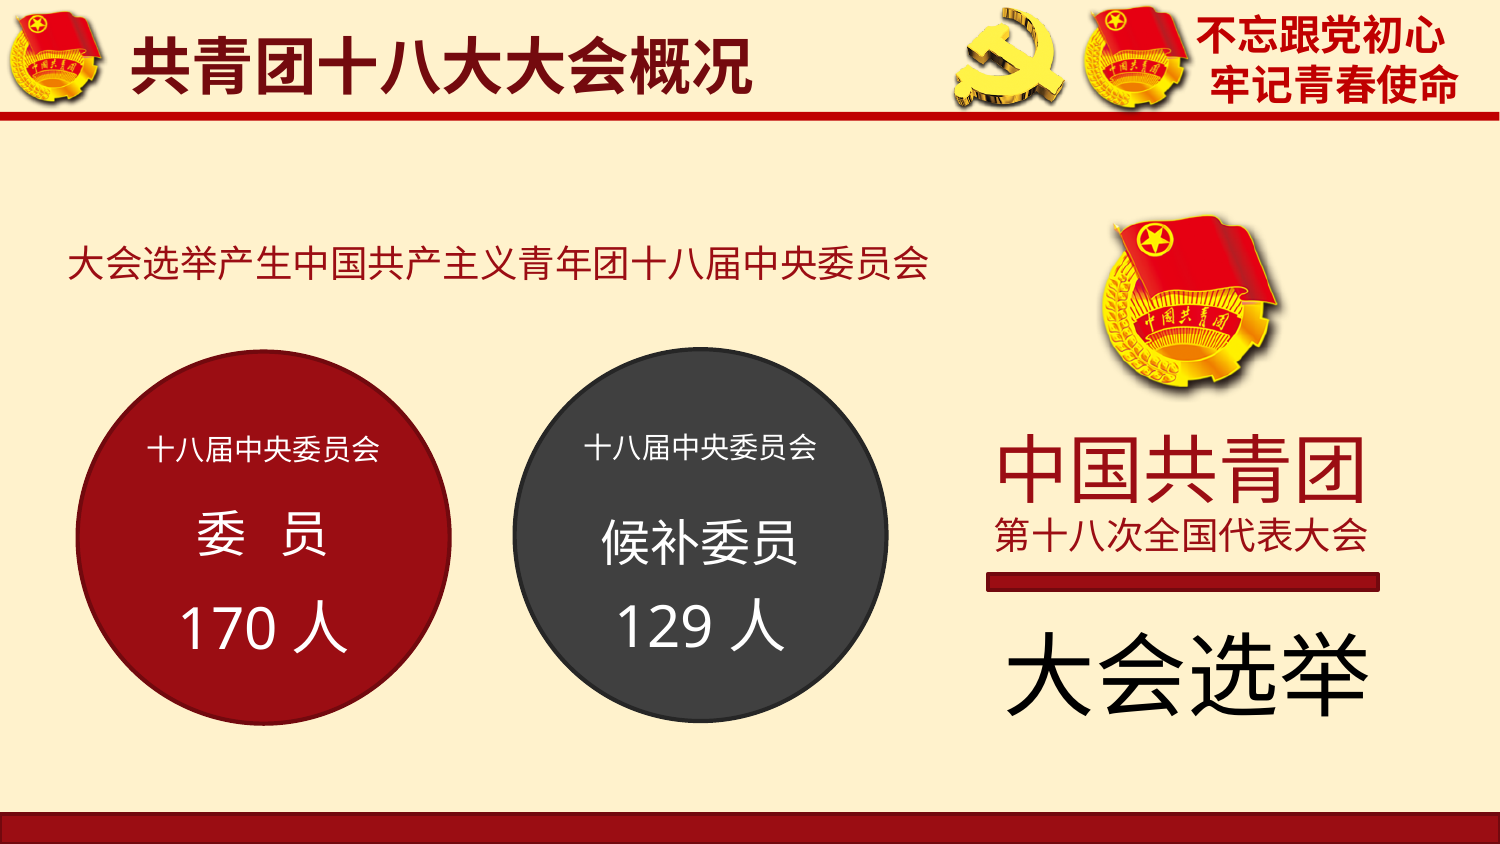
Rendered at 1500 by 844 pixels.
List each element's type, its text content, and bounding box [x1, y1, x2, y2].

text_box 大会选举产生中国共产主义青年团十八届中央委员会 [53, 233, 945, 293]
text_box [950, 156, 1412, 738]
picture [0, 0, 1500, 812]
text_box 共青团十八大大会概况 [118, 21, 952, 108]
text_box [75, 351, 450, 724]
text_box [513, 348, 887, 722]
